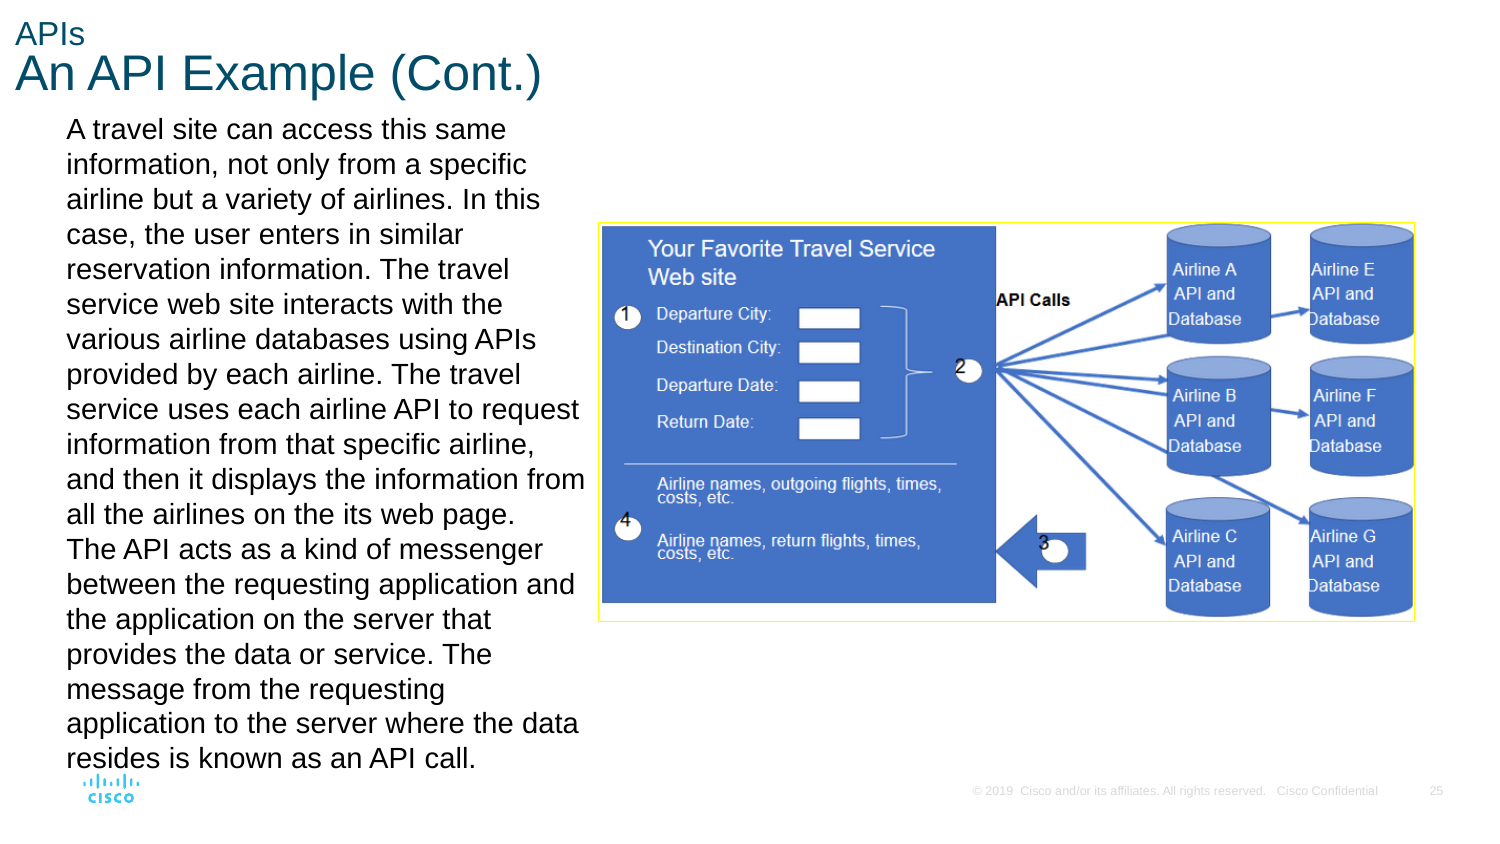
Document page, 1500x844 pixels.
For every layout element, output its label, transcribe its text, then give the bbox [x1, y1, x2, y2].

title APIs An API Example (Cont.) [0, 0, 1369, 121]
picture [598, 221, 1415, 622]
list A travel site can access this same information, not only from a specific airline but a variety of airlines. In this case, the user enters in similar reservation information. The travel service web site interacts with the various airline databases using APIs provided by each airline. The travel service uses each airline API to request information from that specific airline, and then it displays the information from all the airlines on the its web page. The API acts as a kind of messenger between the requesting application and the application on the server that provides the data or service. The message from the requesting application to the server where the data resides is known as an API call. [51, 103, 604, 709]
